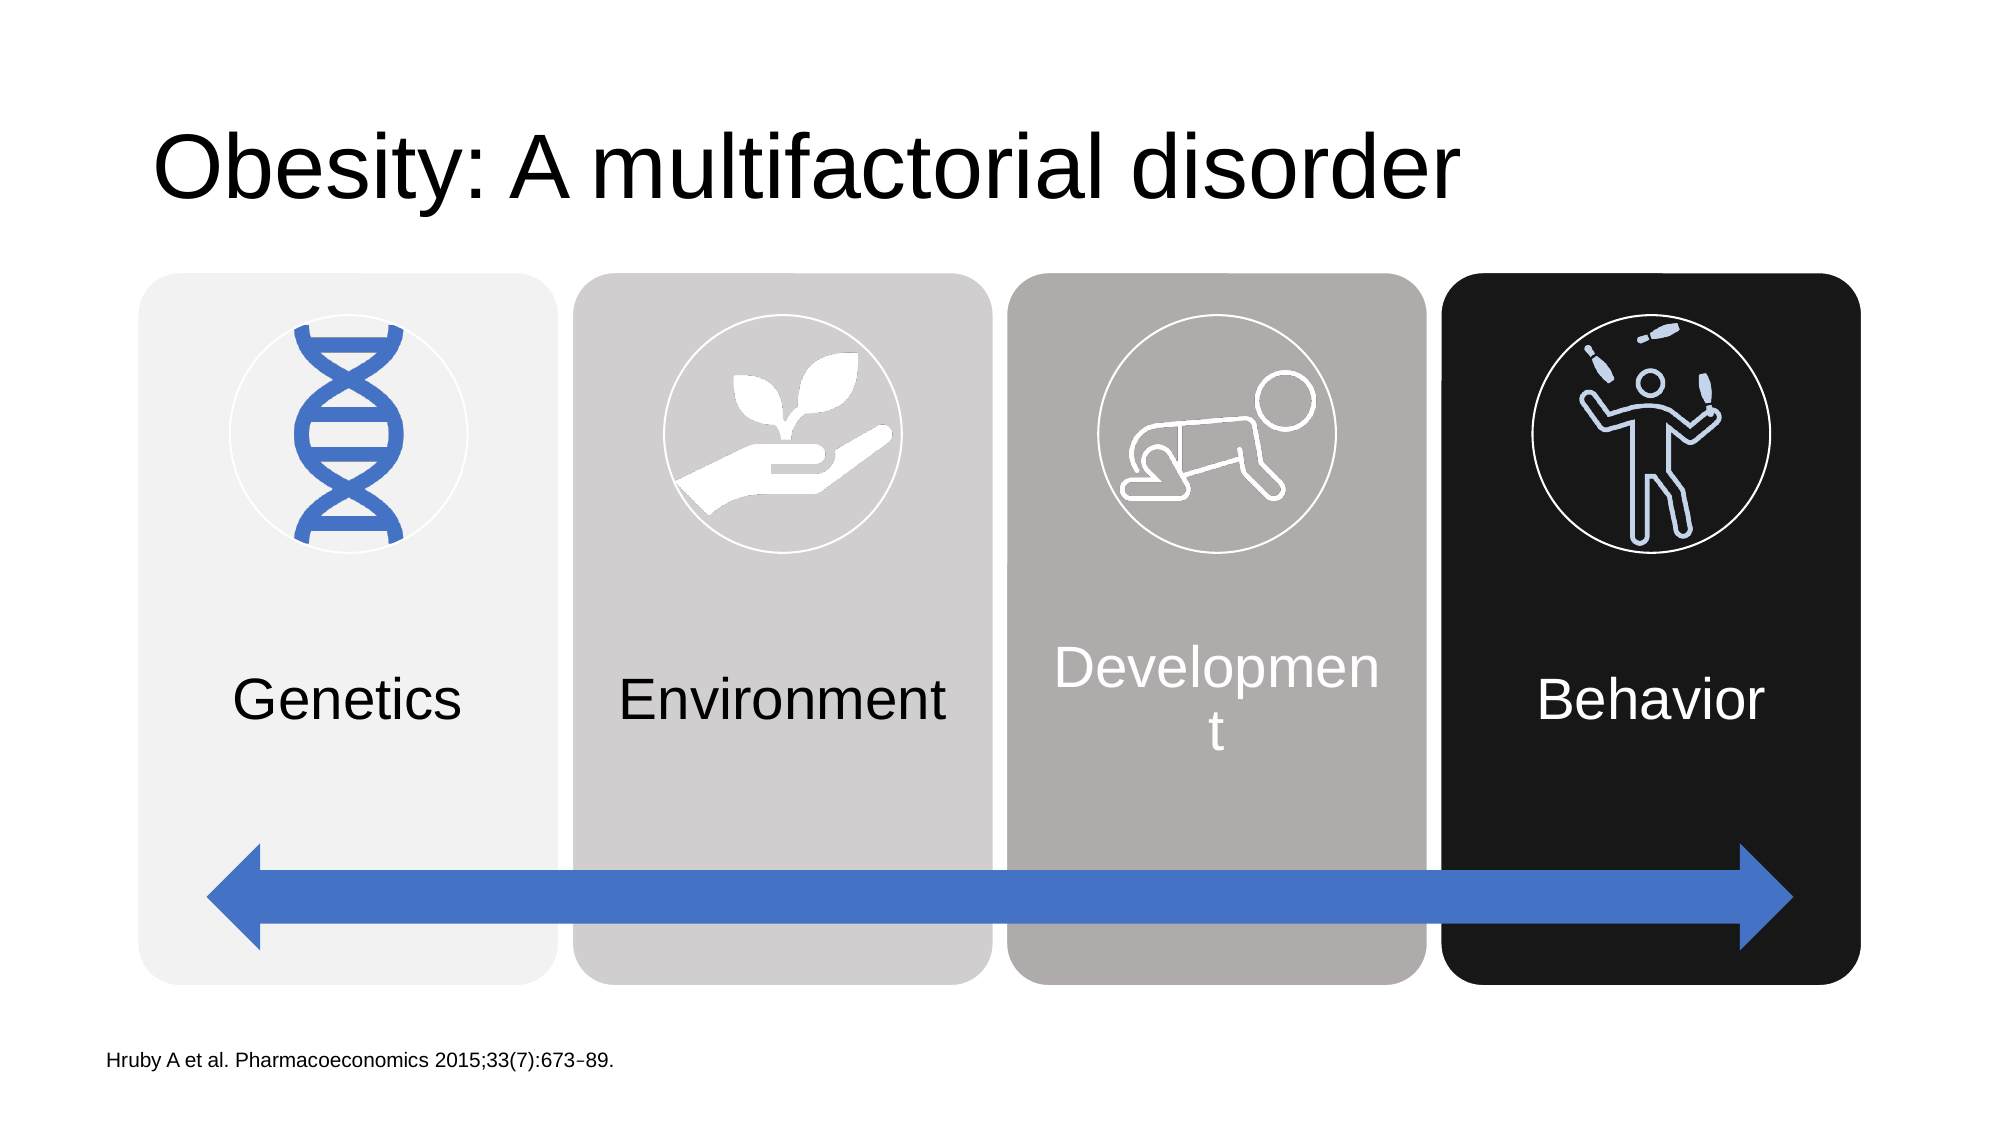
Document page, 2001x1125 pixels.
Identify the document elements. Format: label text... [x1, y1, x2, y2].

title Obesity: A multifactorial disorder [137, 59, 1863, 272]
list Hruby A et al. Pharmacoeconomics 2015;33(7):673–89. [106, 1018, 1526, 1072]
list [137, 272, 1863, 987]
